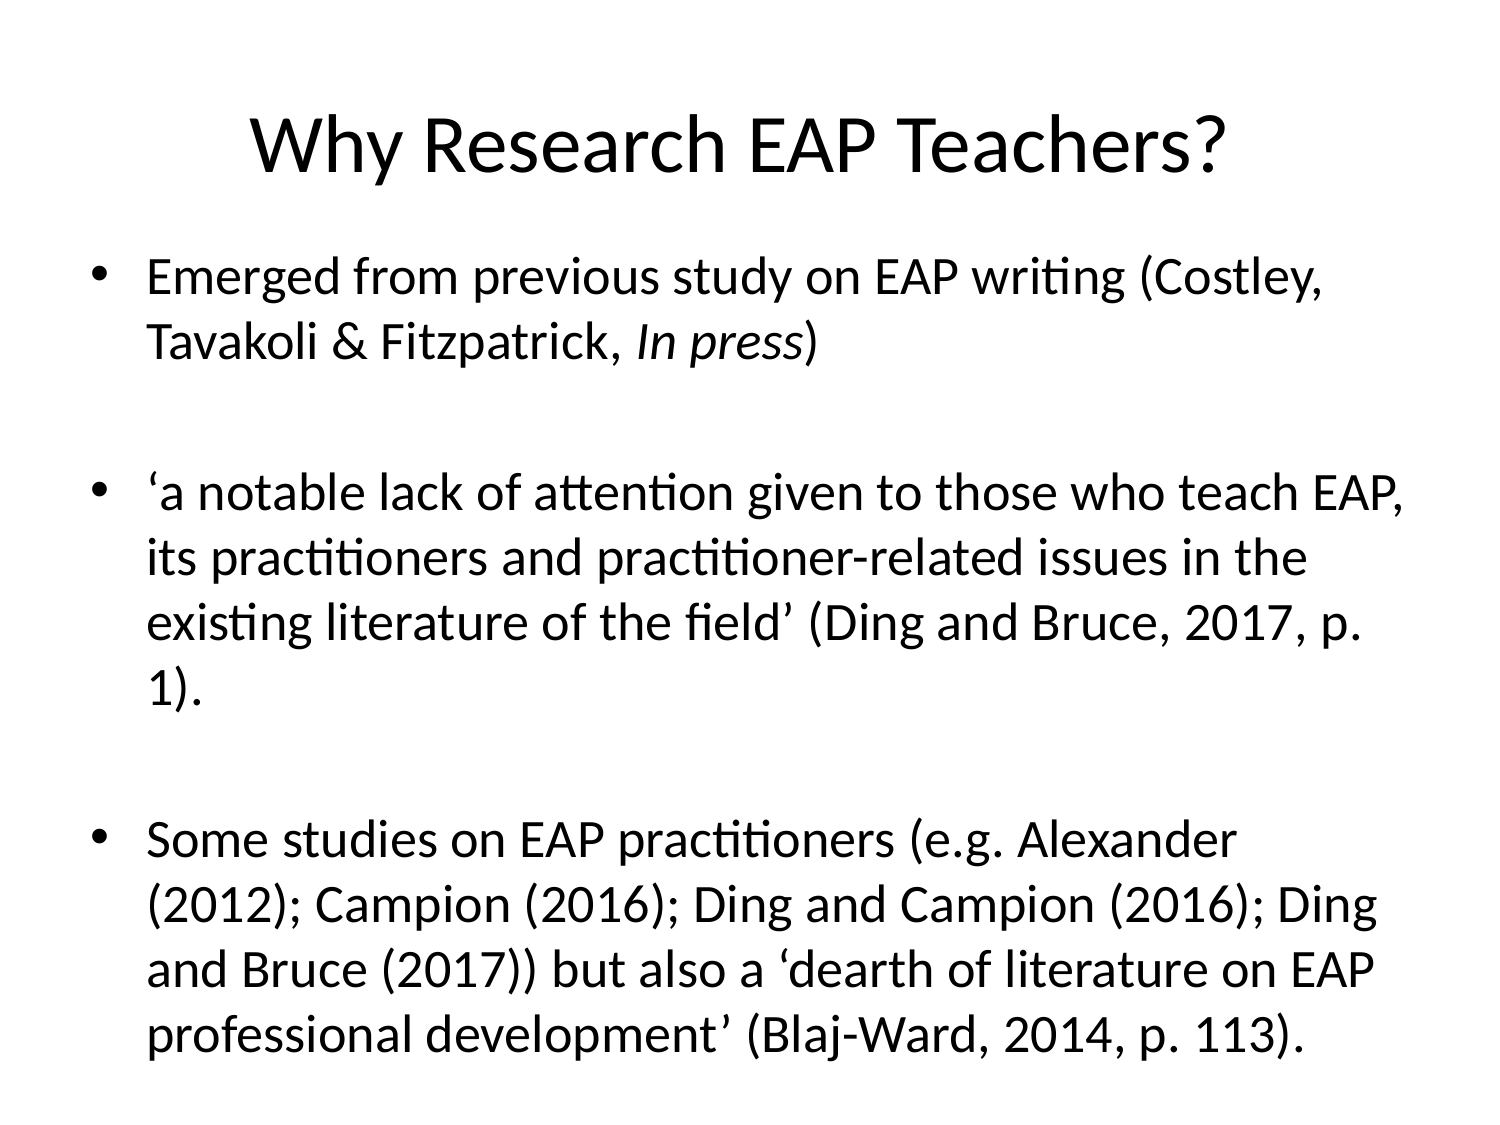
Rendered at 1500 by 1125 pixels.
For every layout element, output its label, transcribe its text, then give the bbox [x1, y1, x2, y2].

list Emerged from previous study on EAP writing (Costley, Tavakoli & Fitzpatrick, In press) ‘a notable lack of attention given to those who teach EAP, its practitioners and practitioner-related issues in the existing literature of the field’ (Ding and Bruce, 2017, p. 1). Some studies on EAP practitioners (e.g. Alexander (2012); Campion (2016); Ding and Campion (2016); Ding and Bruce (2017)) but also a ‘dearth of literature on EAP professional development’ (Blaj-Ward, 2014, p. 113). [75, 232, 1425, 1005]
title Why Research EAP Teachers? [75, 45, 1425, 232]
